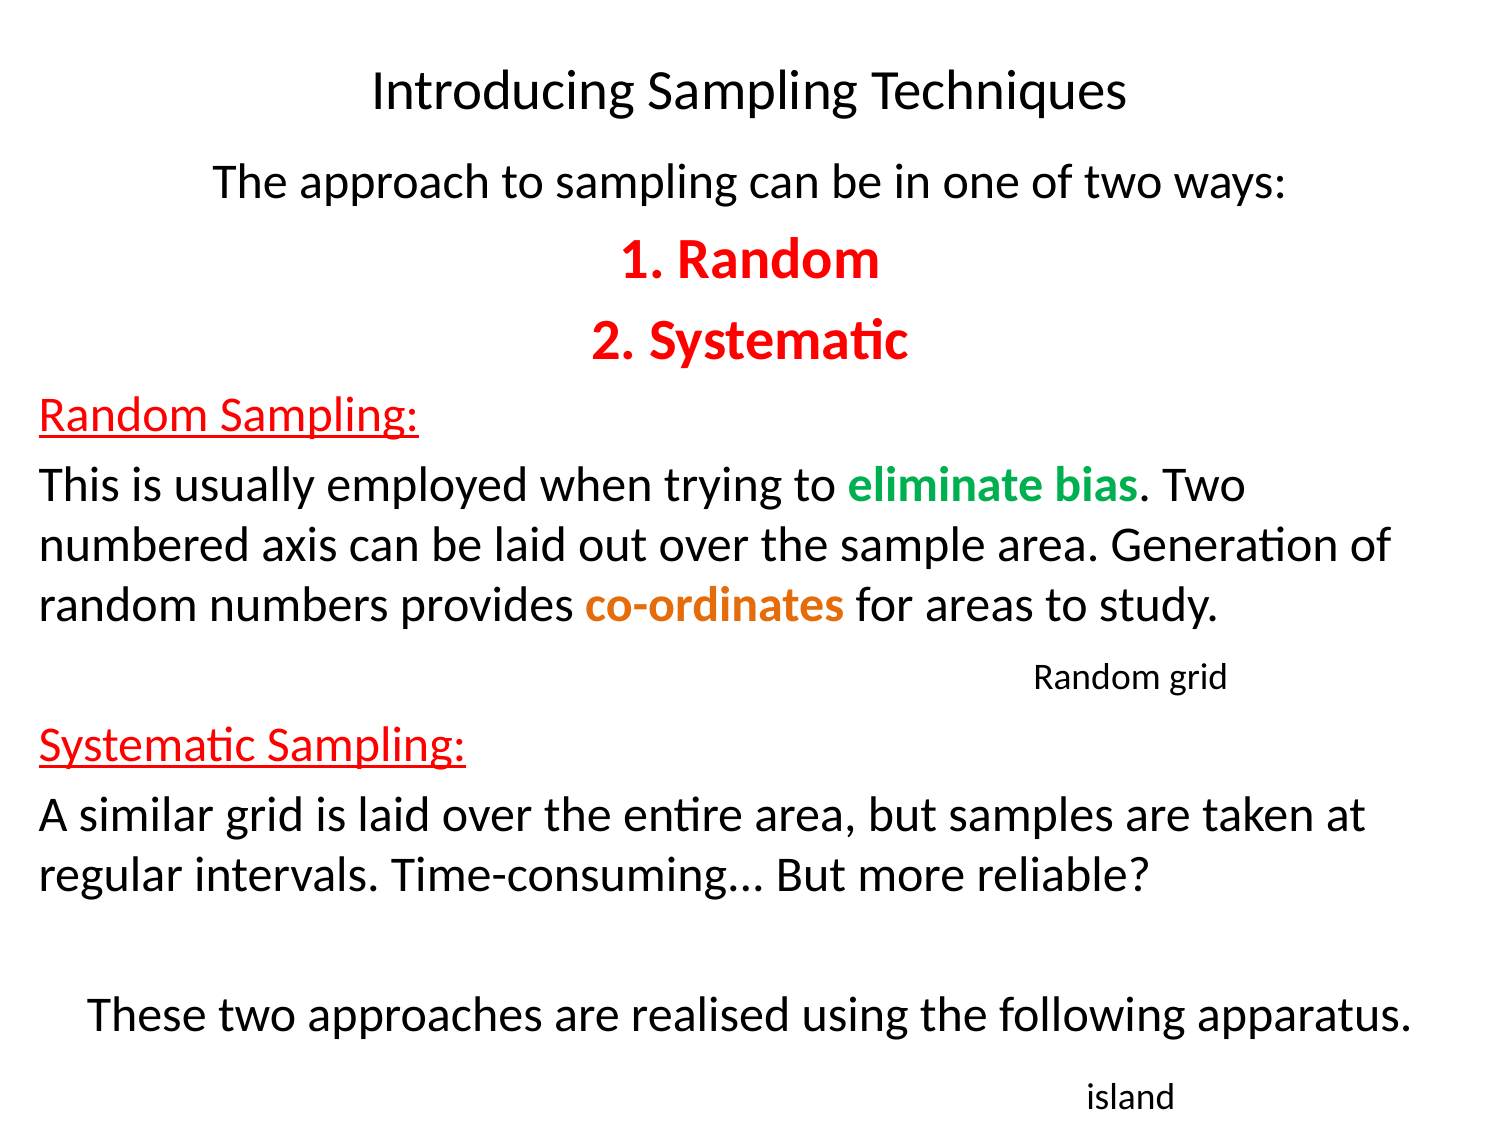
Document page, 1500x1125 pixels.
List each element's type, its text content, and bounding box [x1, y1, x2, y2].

text_box island [937, 1064, 1325, 1125]
title Introducing Sampling Techniques [75, 45, 1425, 129]
list The approach to sampling can be in one of two ways: 1. Random 2. Systematic Random Sampling: This is usually employed when trying to eliminate bias. Two numbered axis can be laid out over the sample area. Generation of random numbers provides co-ordinates for areas to study. Systematic Sampling: A similar grid is laid over the entire area, but samples are taken at regular intervals. Time-consuming... But more reliable? These two approaches are realised using the following apparatus. [23, 140, 1477, 1102]
text_box Random grid [937, 644, 1325, 705]
